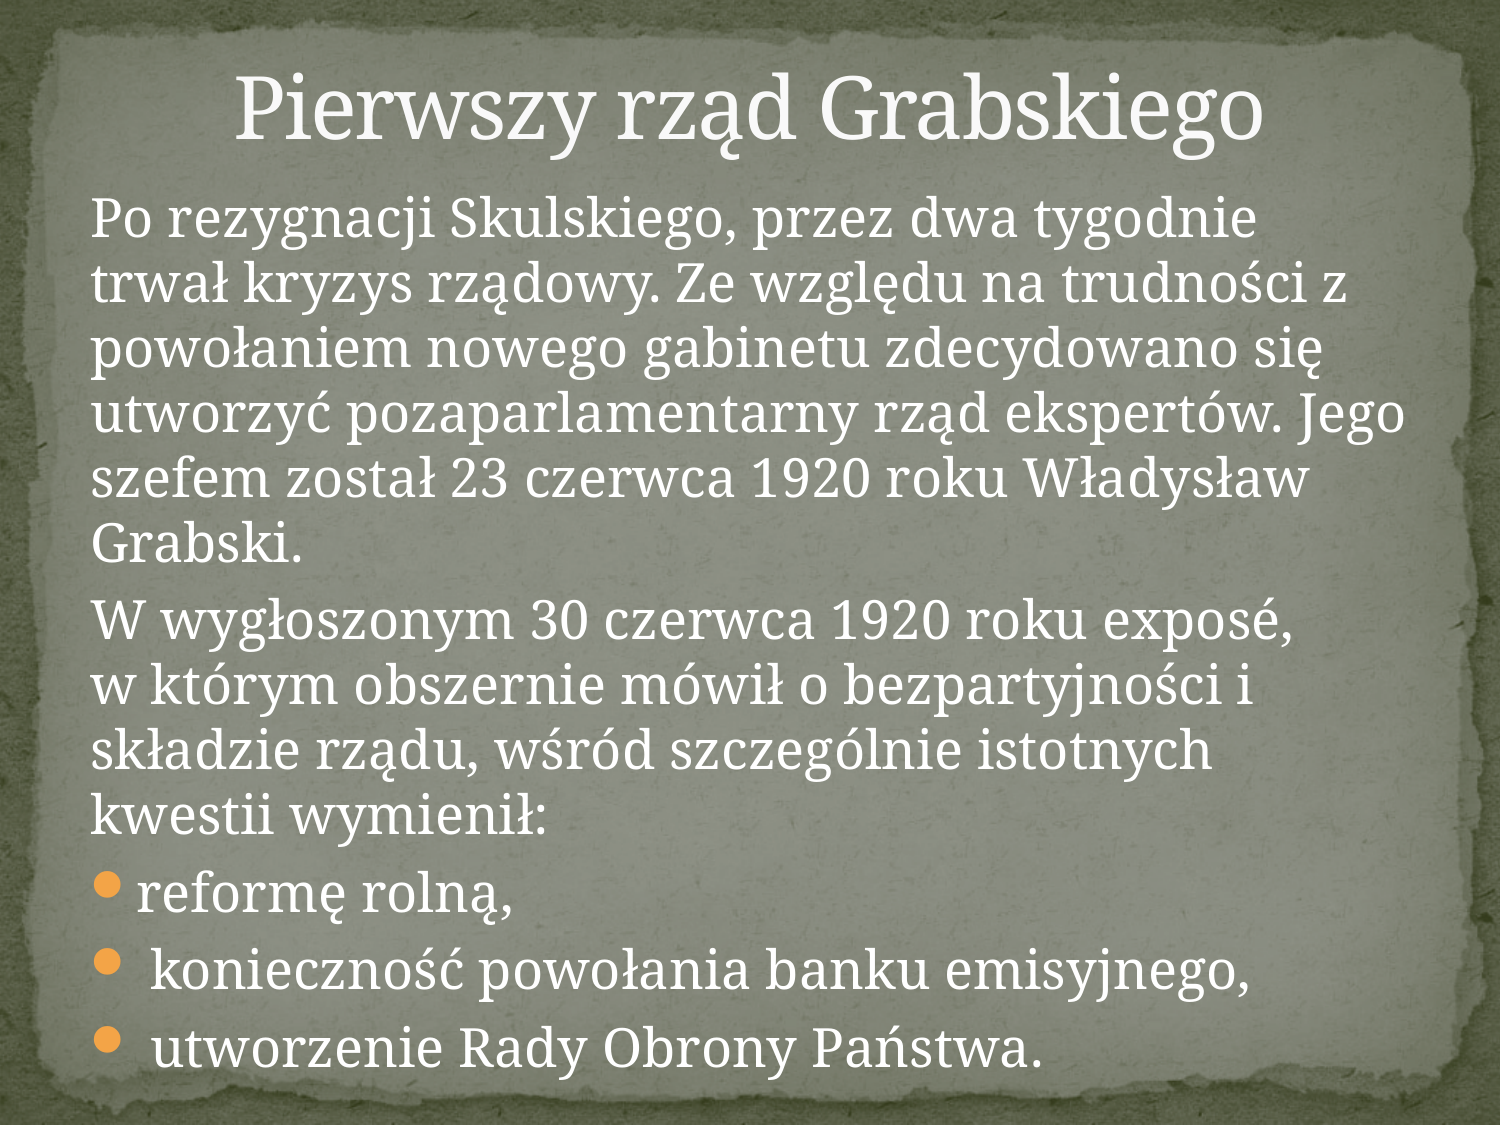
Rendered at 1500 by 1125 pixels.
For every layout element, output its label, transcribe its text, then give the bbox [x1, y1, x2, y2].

title Pierwszy rząd Grabskiego [74, 24, 1425, 165]
list Po rezygnacji Skulskiego, przez dwa tygodnie trwał kryzys rządowy. Ze względu na trudności z powołaniem nowego gabinetu zdecydowano się utworzyć pozaparlamentarny rząd ekspertów. Jego szefem został 23 czerwca 1920 roku Władysław Grabski. W wygłoszonym 30 czerwca 1920 roku exposé, w którym obszernie mówił o bezpartyjności i składzie rządu, wśród szczególnie istotnych kwestii wymienił: reformę rolną, konieczność powołania banku emisyjnego, utworzenie Rady Obrony Państwa. [74, 175, 1426, 1001]
